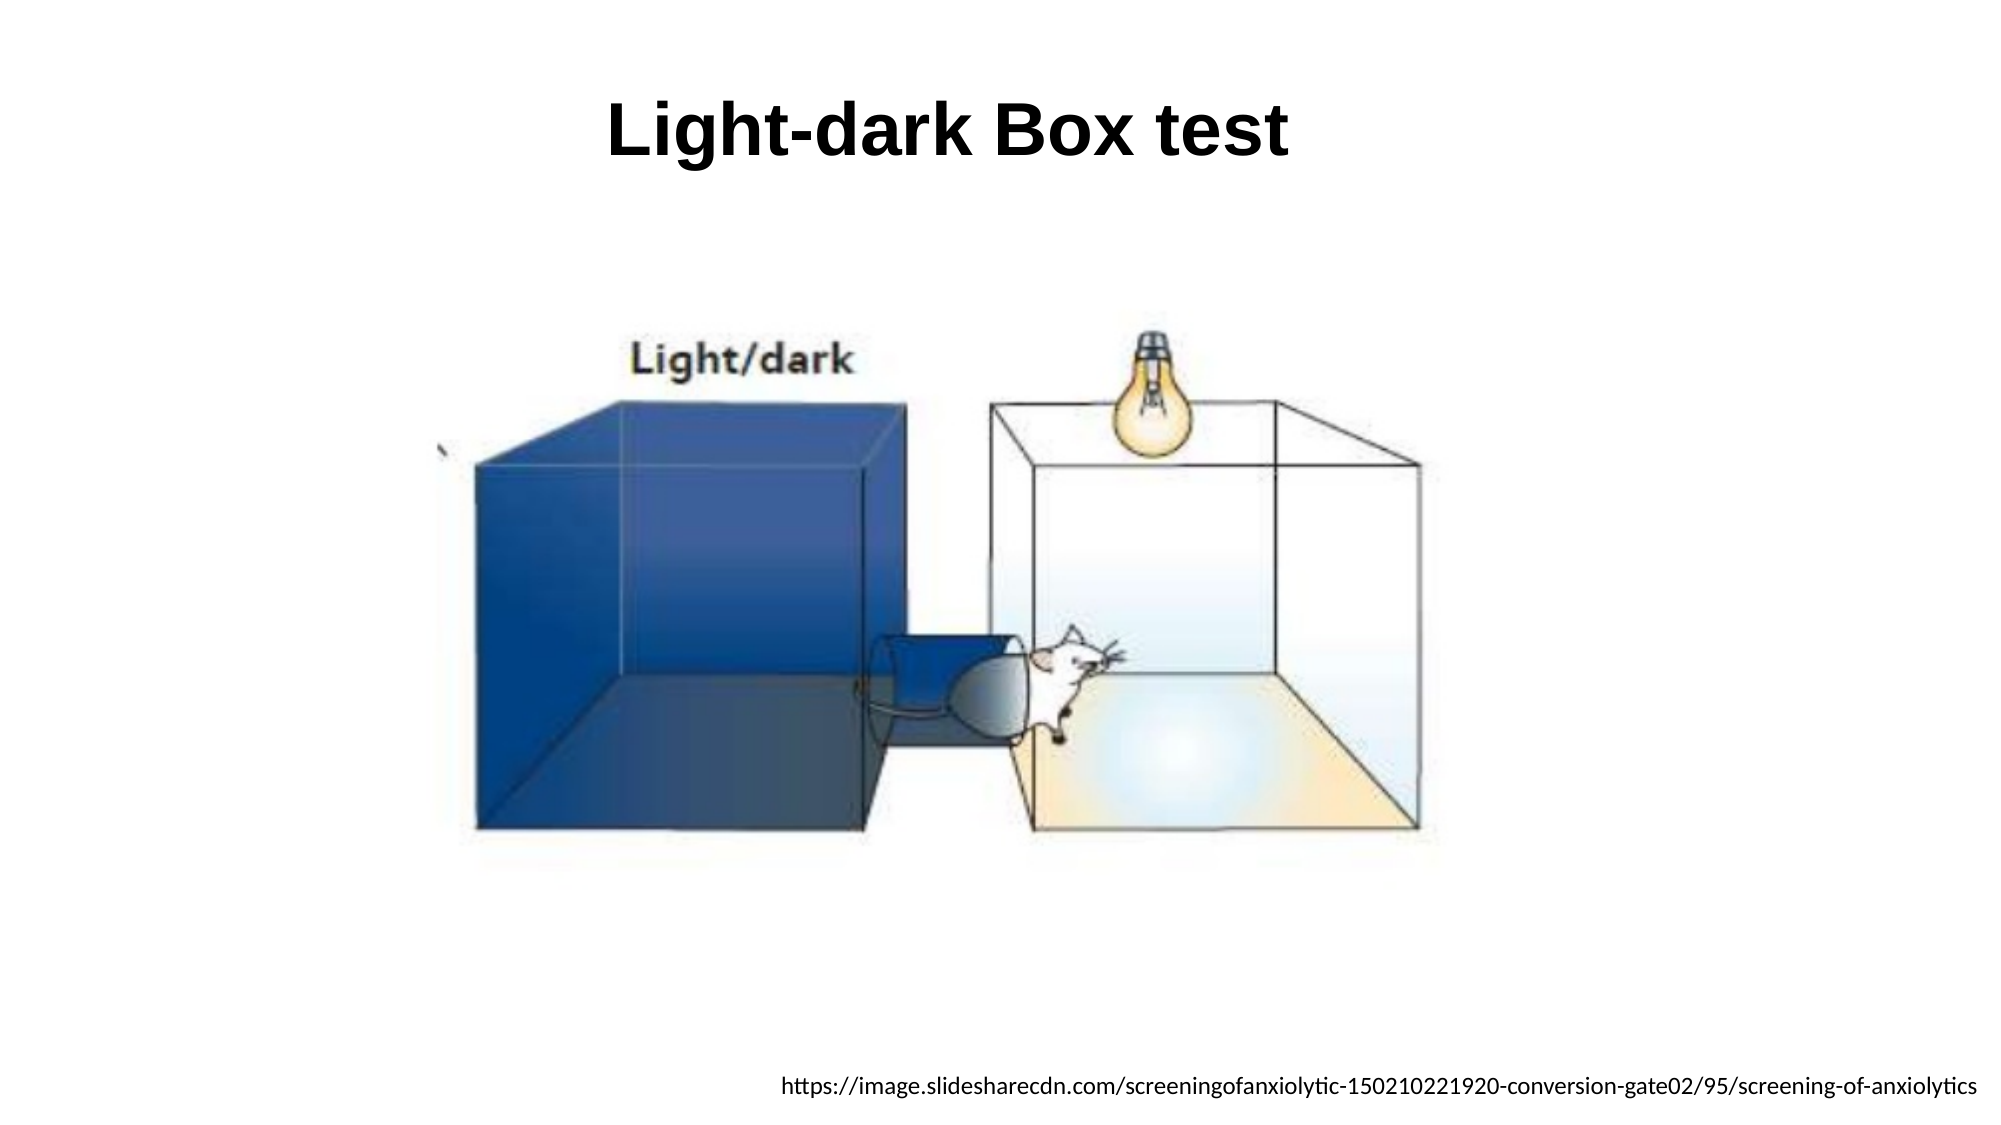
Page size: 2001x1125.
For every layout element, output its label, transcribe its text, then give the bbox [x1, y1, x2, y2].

title Light-dark Box test [591, 22, 1409, 220]
text_box https://image.slidesharecdn.com/screeningofanxiolytic-150210221920-conversion-gate02/95/screening-of-anxiolytics [766, 1062, 1995, 1108]
picture [364, 220, 1636, 946]
